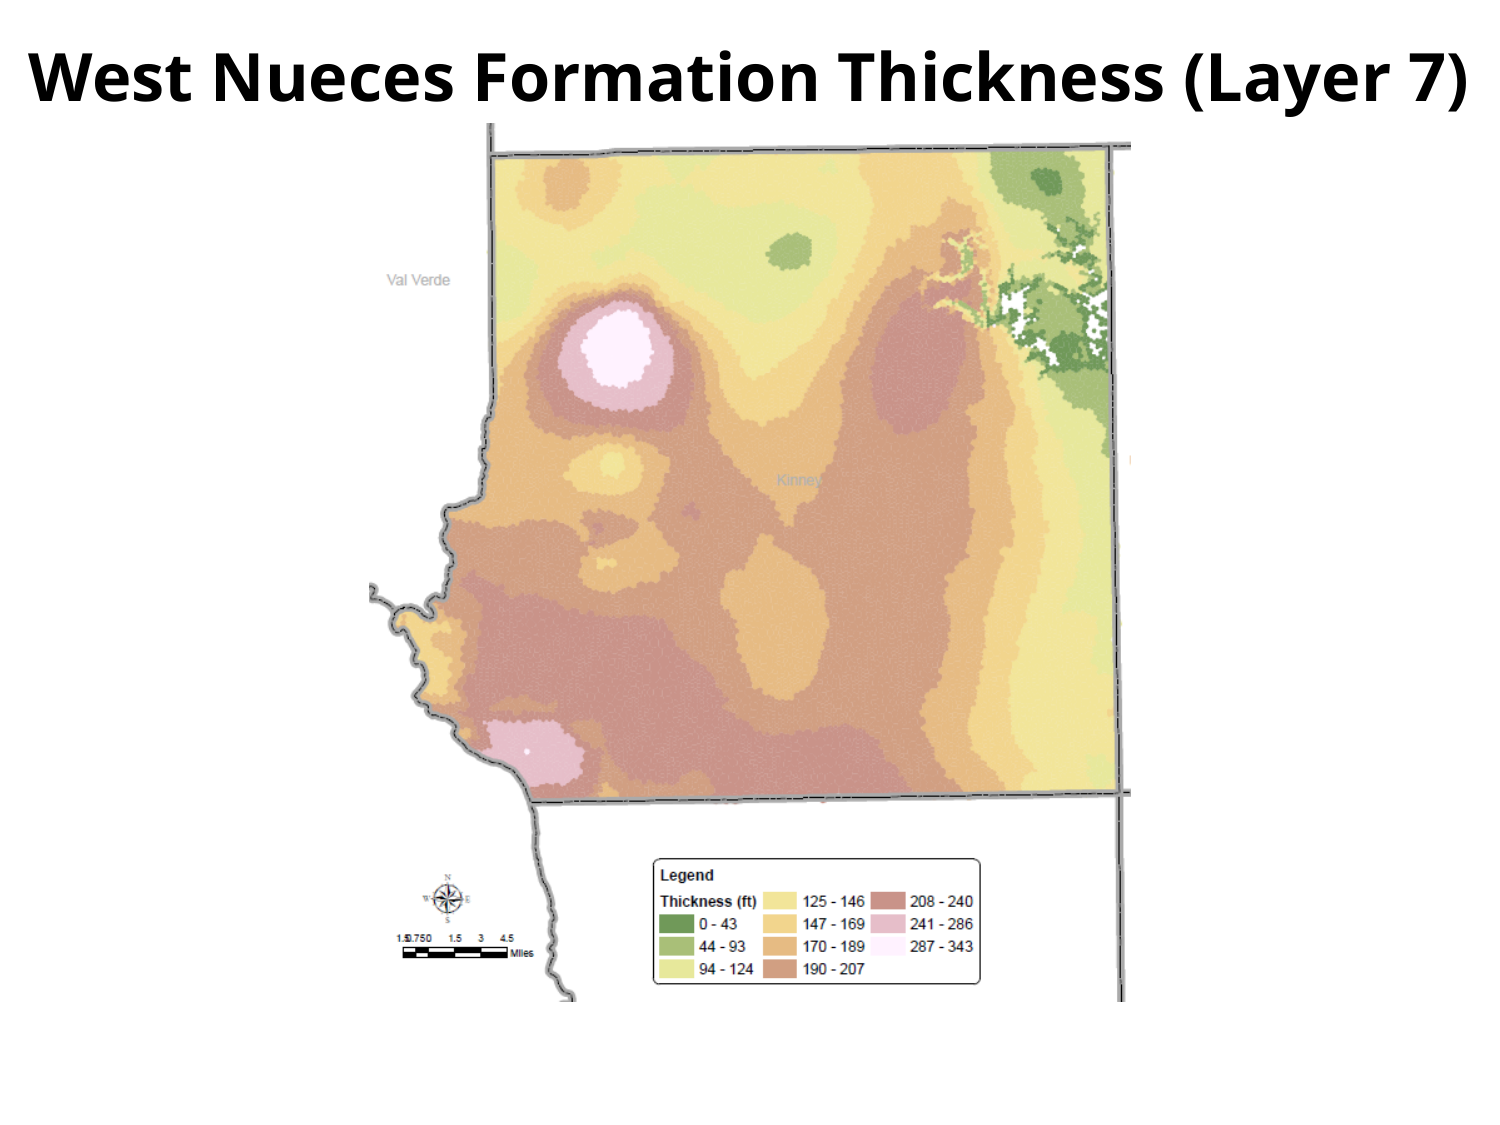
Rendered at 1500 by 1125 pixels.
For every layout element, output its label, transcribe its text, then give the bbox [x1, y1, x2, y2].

text_box West Nueces Formation Thickness (Layer 7) [14, 27, 1486, 122]
picture [368, 122, 1132, 1003]
